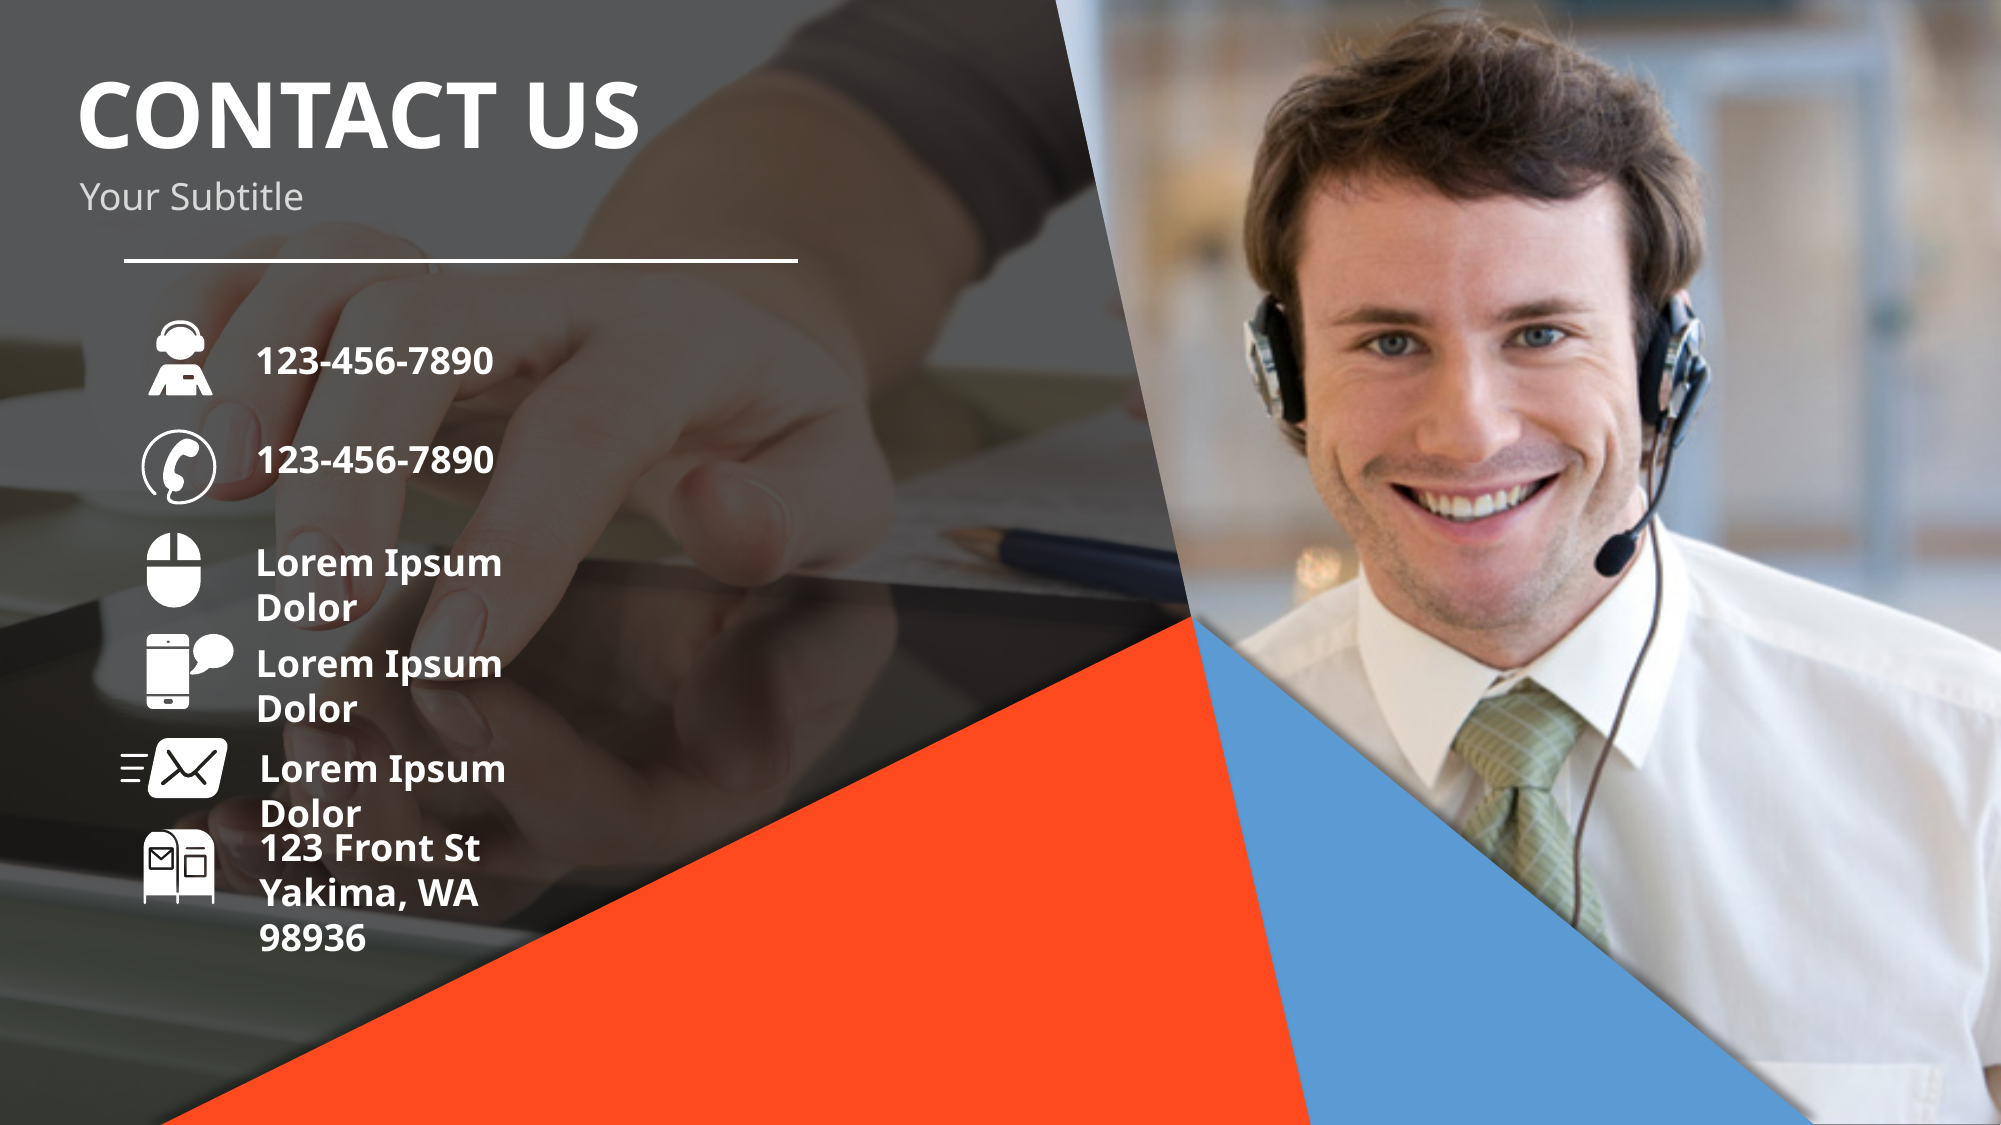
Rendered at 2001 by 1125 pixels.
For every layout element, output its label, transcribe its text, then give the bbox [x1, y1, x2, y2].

text_box [1054, 0, 2000, 1125]
text_box [1195, 617, 1817, 1125]
text_box 123-456-7890 [241, 428, 541, 489]
text_box Lorem Ipsum Dolor [244, 737, 590, 816]
text_box [146, 566, 201, 608]
text_box 123-456-7890 [240, 329, 541, 390]
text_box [146, 633, 234, 709]
text_box [141, 429, 217, 505]
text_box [143, 829, 215, 905]
text_box [146, 532, 171, 561]
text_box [60, 49, 1020, 227]
text_box [158, 614, 1312, 1125]
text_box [148, 320, 213, 396]
text_box Lorem Ipsum Dolor [240, 531, 586, 632]
text_box [177, 532, 201, 561]
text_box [120, 737, 228, 798]
text_box Lorem Ipsum Dolor [240, 632, 586, 738]
text_box 123 Front St Yakima, WA 98936 [244, 816, 590, 967]
